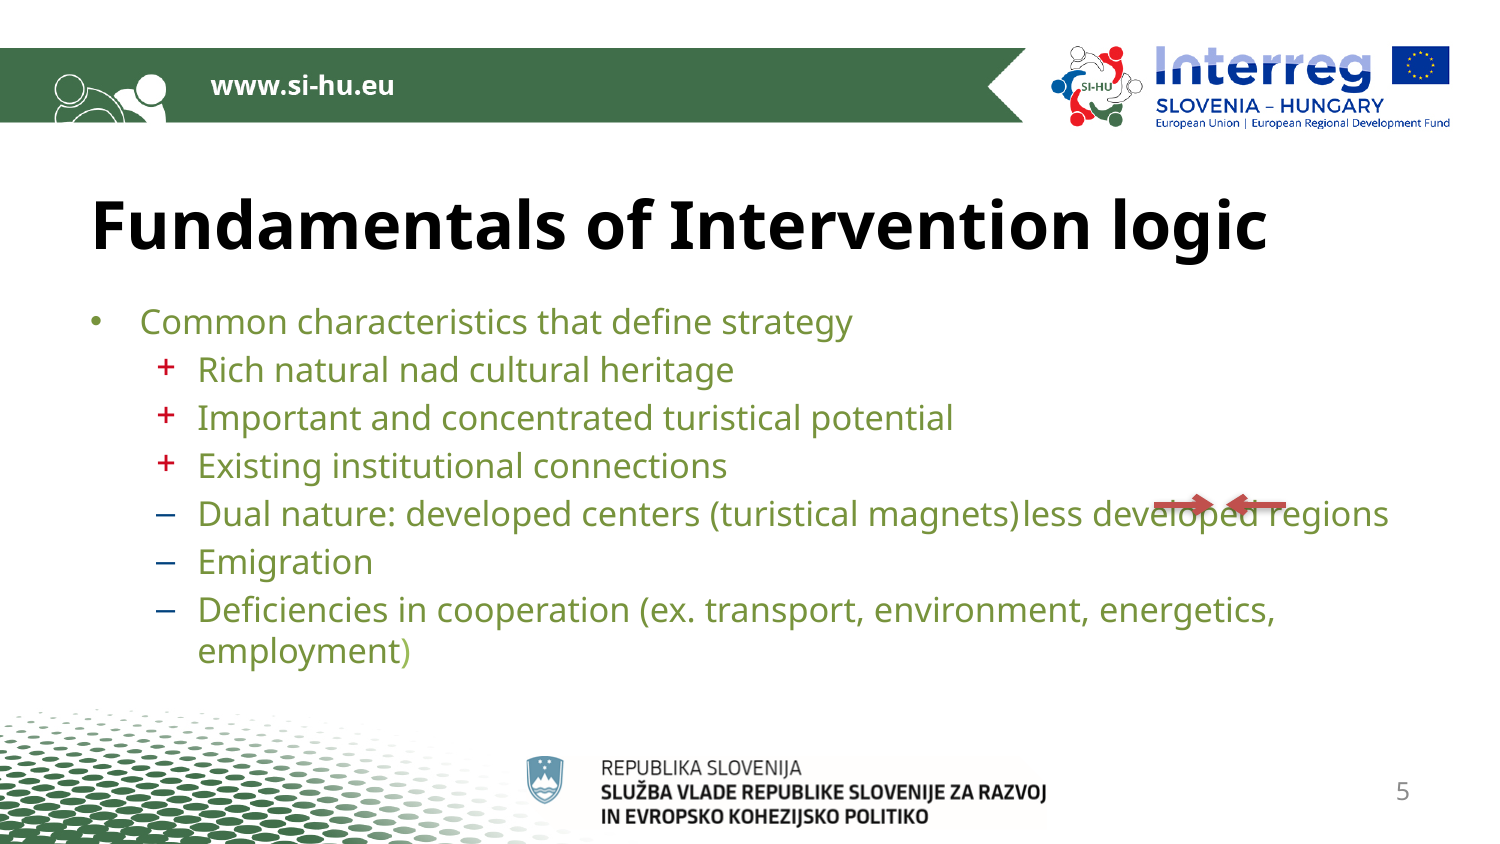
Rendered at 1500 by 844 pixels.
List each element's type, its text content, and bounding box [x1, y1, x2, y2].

picture [0, 0, 1500, 844]
list Common characteristics that define strategy Rich natural nad cultural heritage Important and concentrated turistical potential Existing institutional connections Dual nature: developed centers (turistical magnets) less developed regions Emigration Deficiencies in cooperation (ex. transport, environment, energetics, employment) [75, 292, 1425, 725]
slide_number 5 [1074, 770, 1425, 816]
title Fundamentals of Intervention logic [75, 152, 1425, 292]
